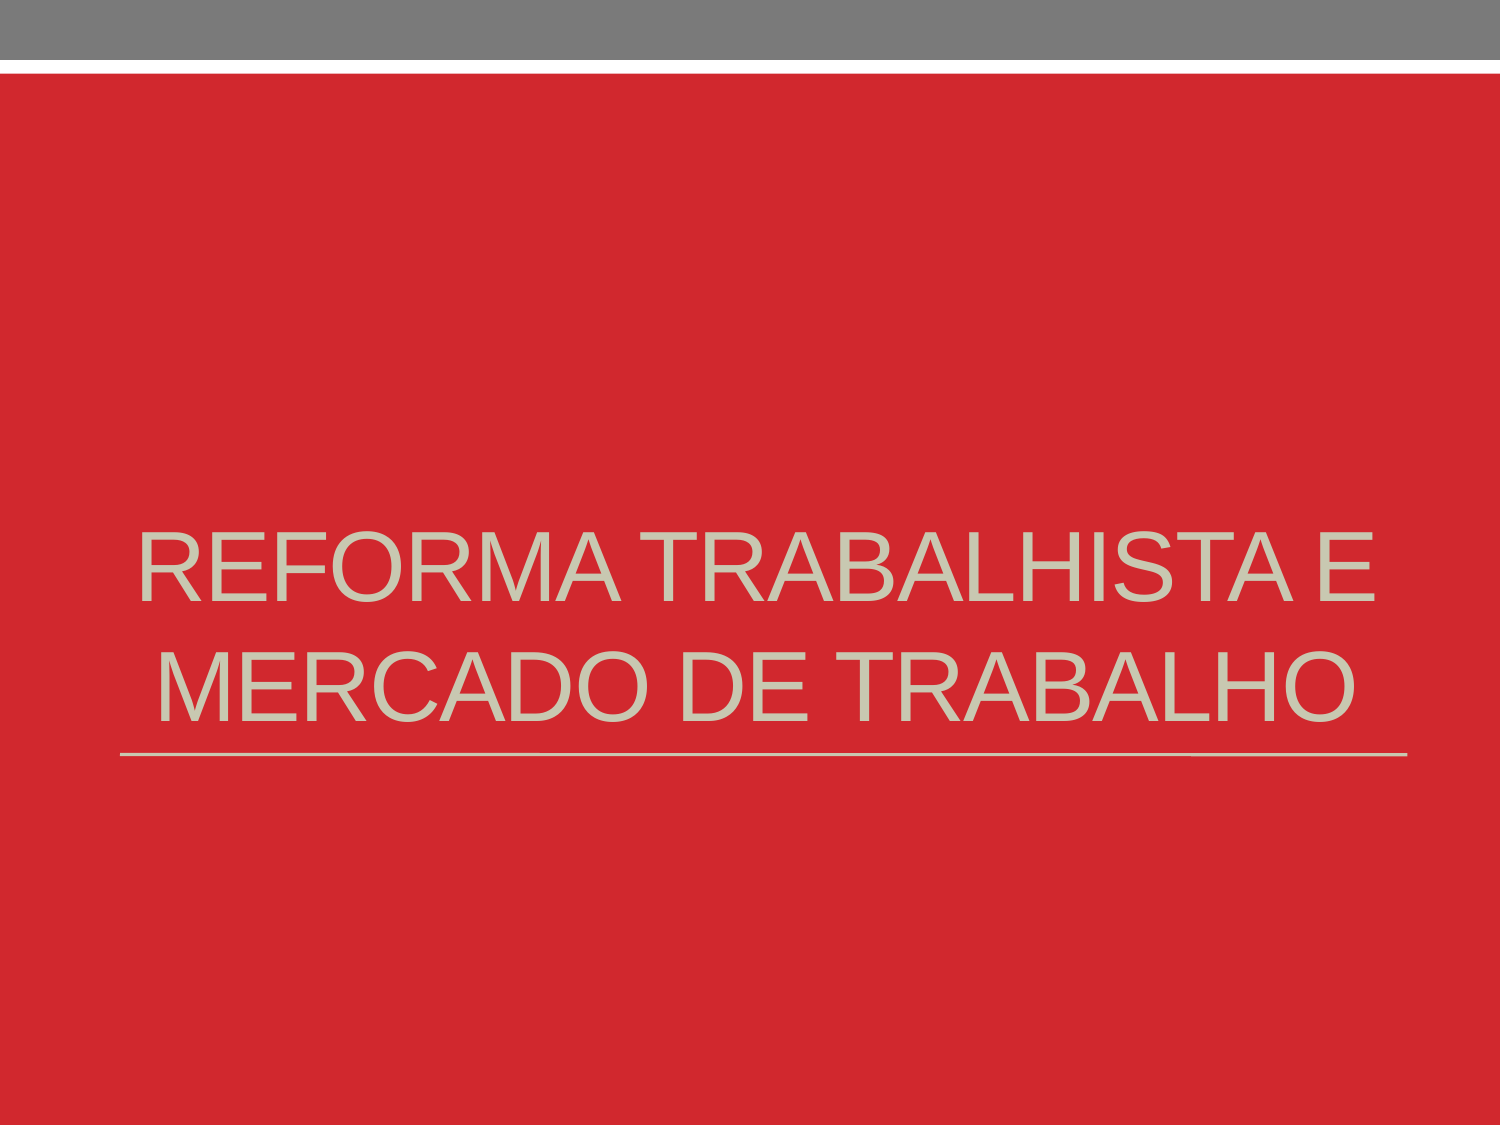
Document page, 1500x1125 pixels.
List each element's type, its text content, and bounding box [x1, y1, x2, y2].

title Reforma trabalhista e Mercado de trabalho [118, 387, 1394, 749]
